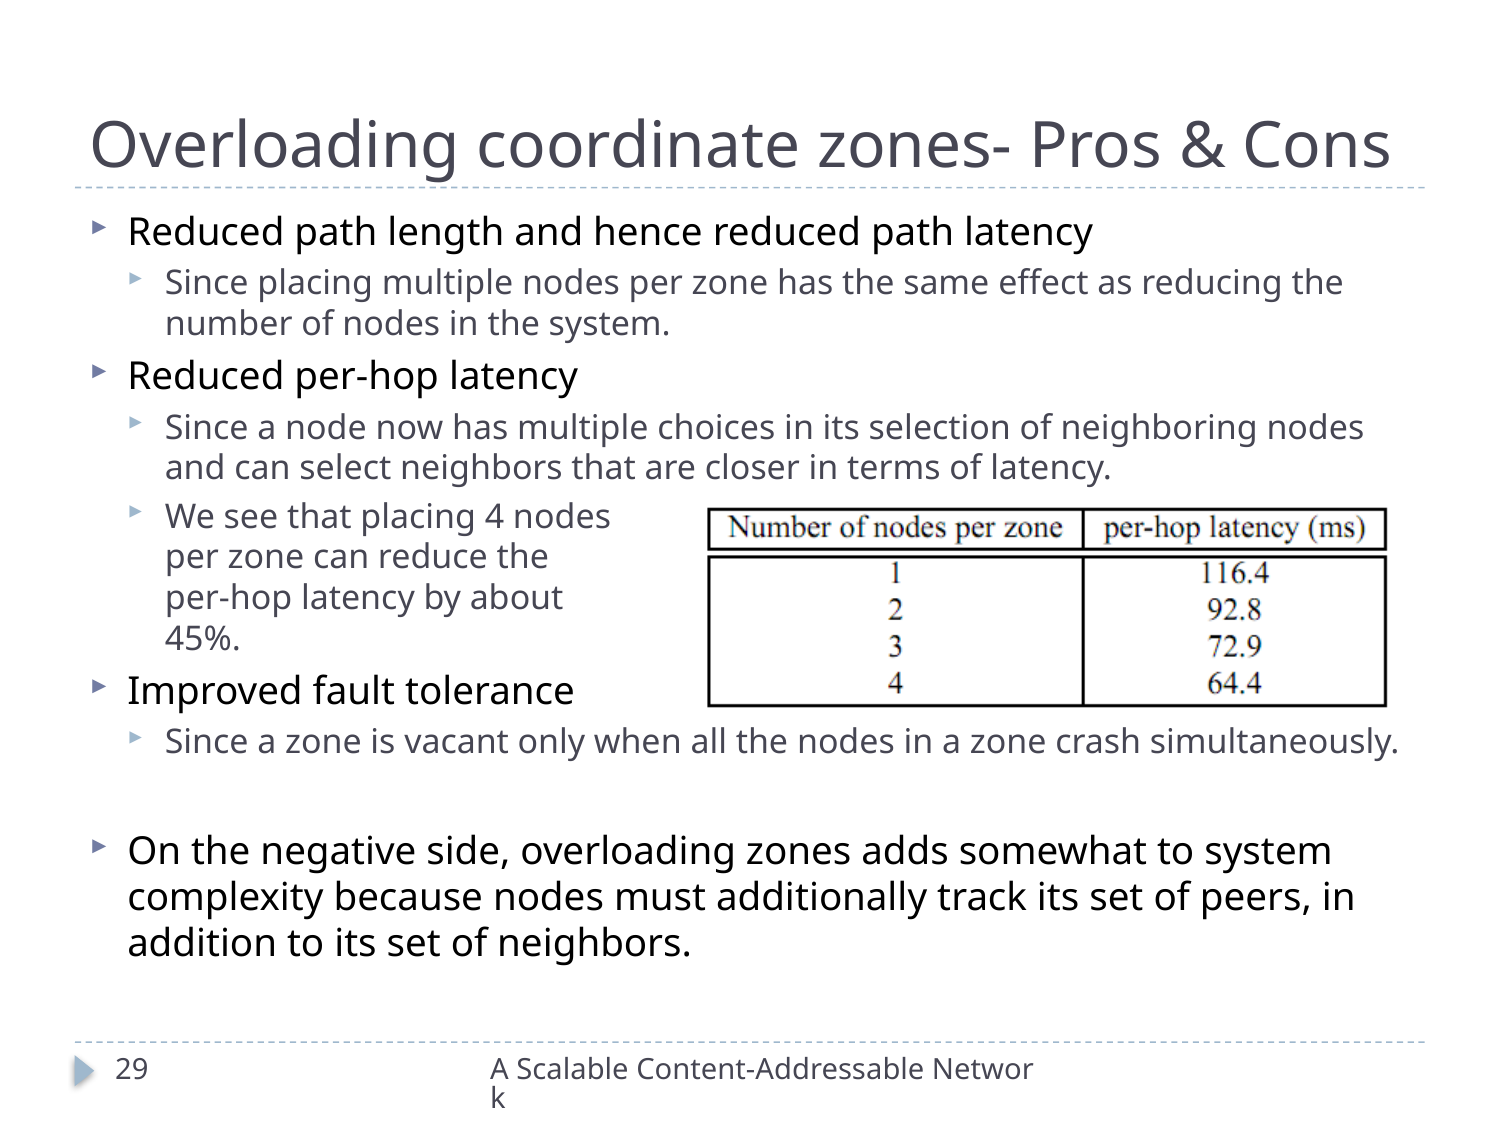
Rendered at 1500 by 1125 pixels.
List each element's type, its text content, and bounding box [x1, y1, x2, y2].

footer A Scalable Content-Addressable Network [475, 1042, 1051, 1103]
slide_number 29 [100, 1042, 426, 1103]
list Reduced path length and hence reduced path latency Since placing multiple nodes per zone has the same effect as reducing the number of nodes in the system. Reduced per-hop latency Since a node now has multiple choices in its selection of neighboring nodes and can select neighbors that are closer in terms of latency. We see that placing 4 nodes per zone can reduce the per-hop latency by about 45%. Improved fault tolerance Since a zone is vacant only when all the nodes in a zone crash simultaneously. On the negative side, overloading zones adds somewhat to system complexity because nodes must additionally track its set of peers, in addition to its set of neighbors. [75, 200, 1425, 1010]
title Overloading coordinate zones- Pros & Cons [75, 24, 1425, 188]
picture [699, 499, 1395, 715]
